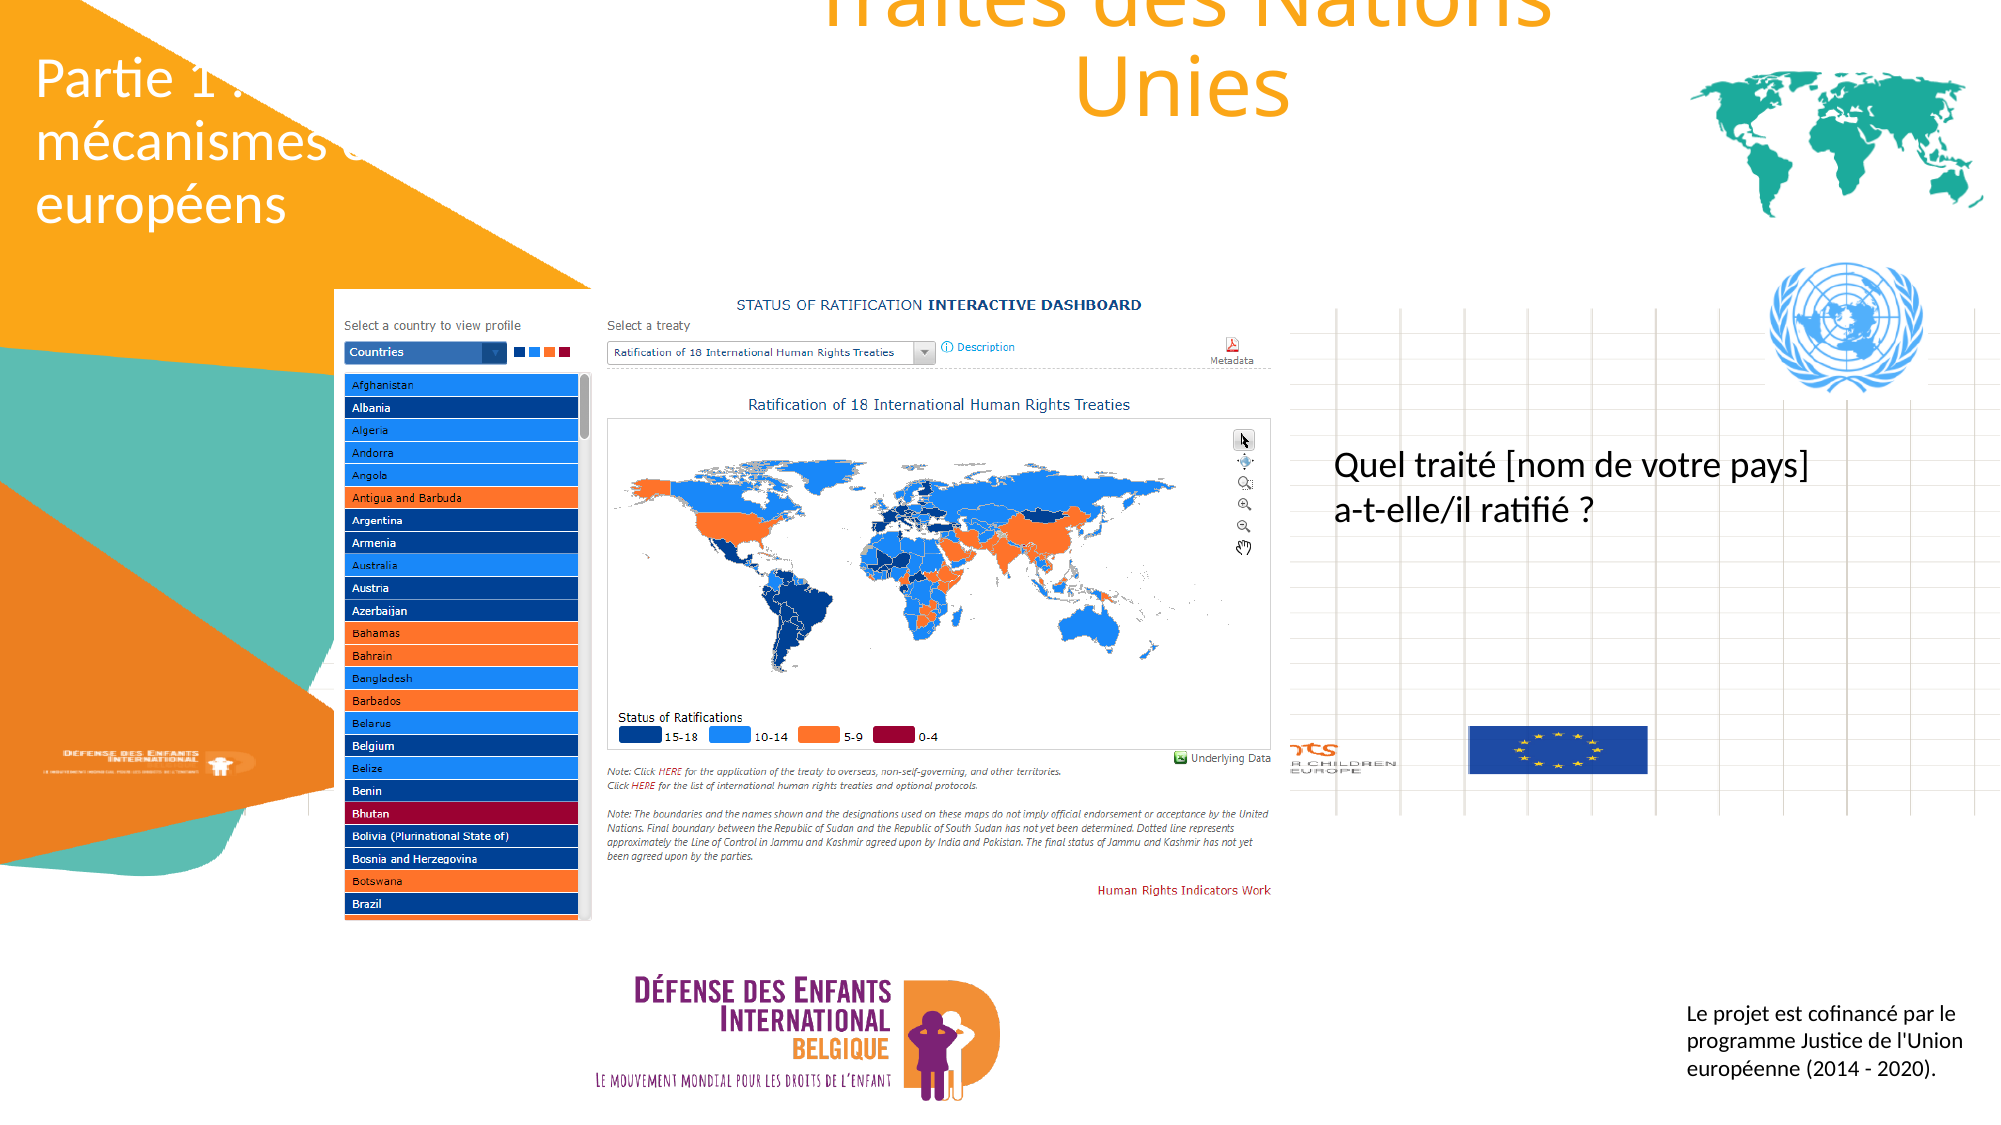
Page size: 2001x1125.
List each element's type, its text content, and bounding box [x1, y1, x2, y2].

text_box Le projet est cofinancé par le programme Justice de l'Union européenne (2014 - 2020). [1672, 991, 1981, 1089]
text_box [730, 31, 1620, 198]
picture [0, 0, 2001, 1125]
subtitle Partie 1 : Présentation des mécanismes onusiens et européens [20, 39, 704, 226]
text_box Traités des Nations Unies [738, 0, 1628, 142]
text_box Quel traité [nom de votre pays] a-t-elle/il ratifié ? [1319, 432, 1969, 537]
